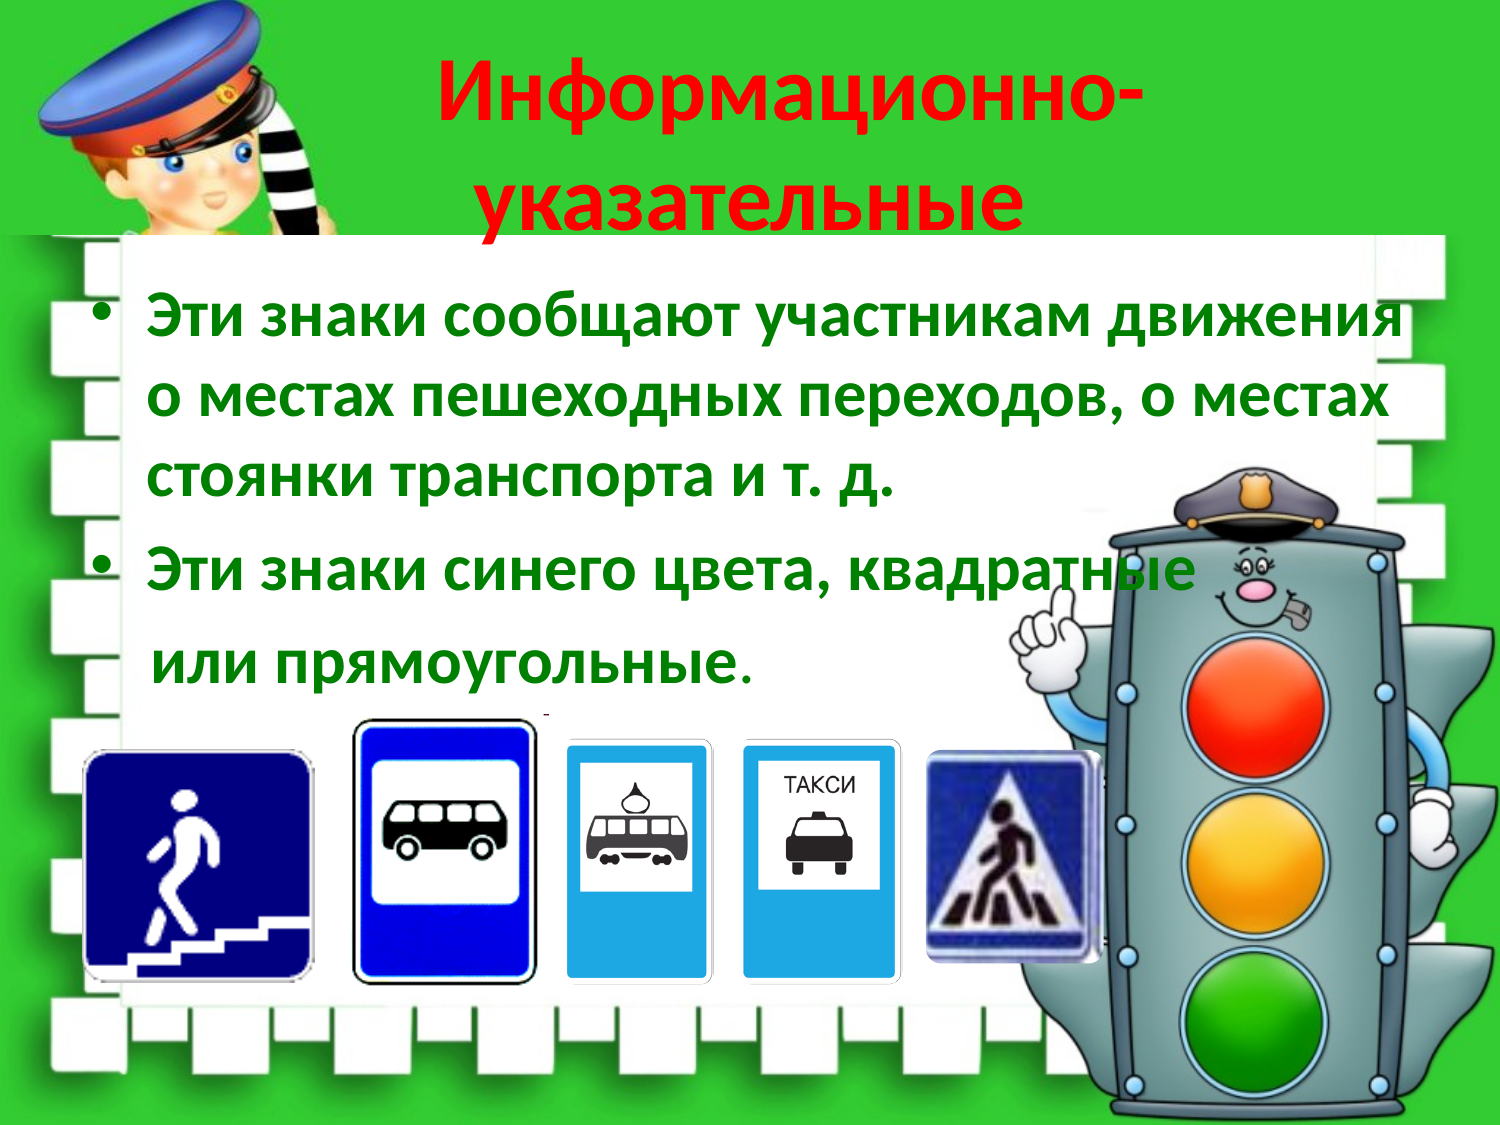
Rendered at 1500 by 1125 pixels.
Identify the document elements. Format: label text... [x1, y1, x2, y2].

title Информационно-указательные [74, 44, 1426, 233]
list Эти знаки сообщают участникам движения о местах пешеходных переходов, о местах стоянки транспорта и т. д. Эти знаки синего цвета, квадратные или прямоугольные. [74, 262, 1426, 1006]
picture [0, 0, 1500, 1125]
